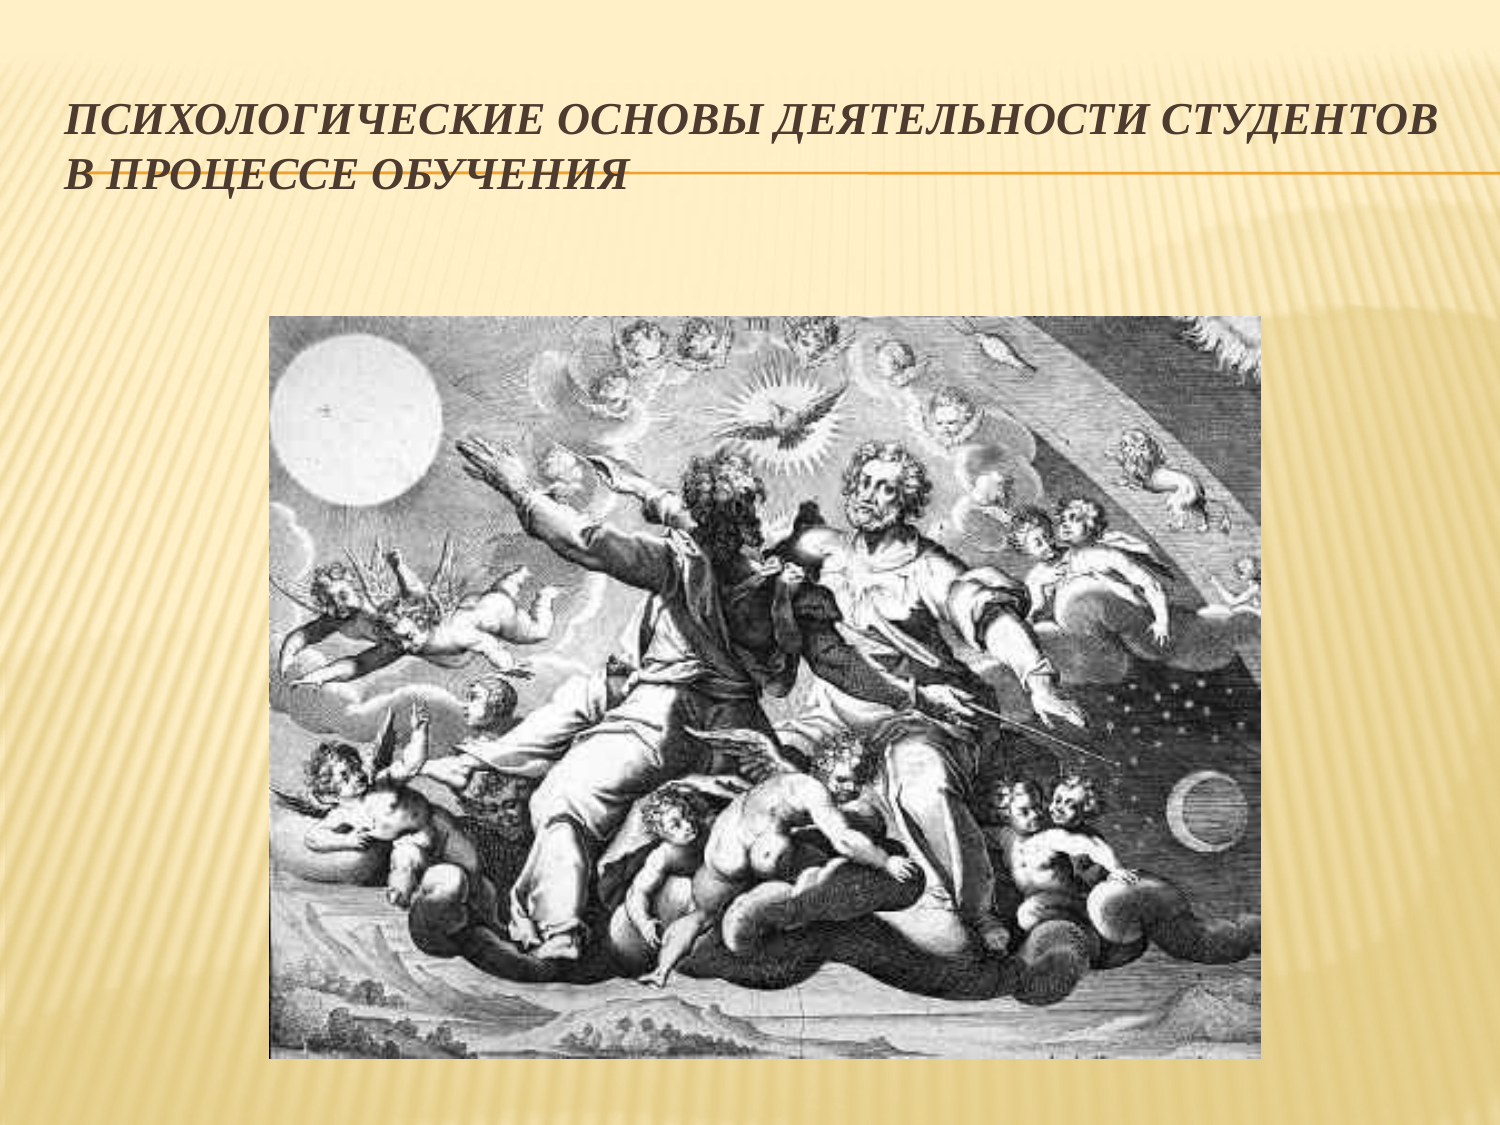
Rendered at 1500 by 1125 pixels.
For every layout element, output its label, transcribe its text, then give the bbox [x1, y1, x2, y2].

title Психологические основы деятельности студентов в процессе обучения [50, 75, 1475, 213]
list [269, 316, 1262, 1060]
